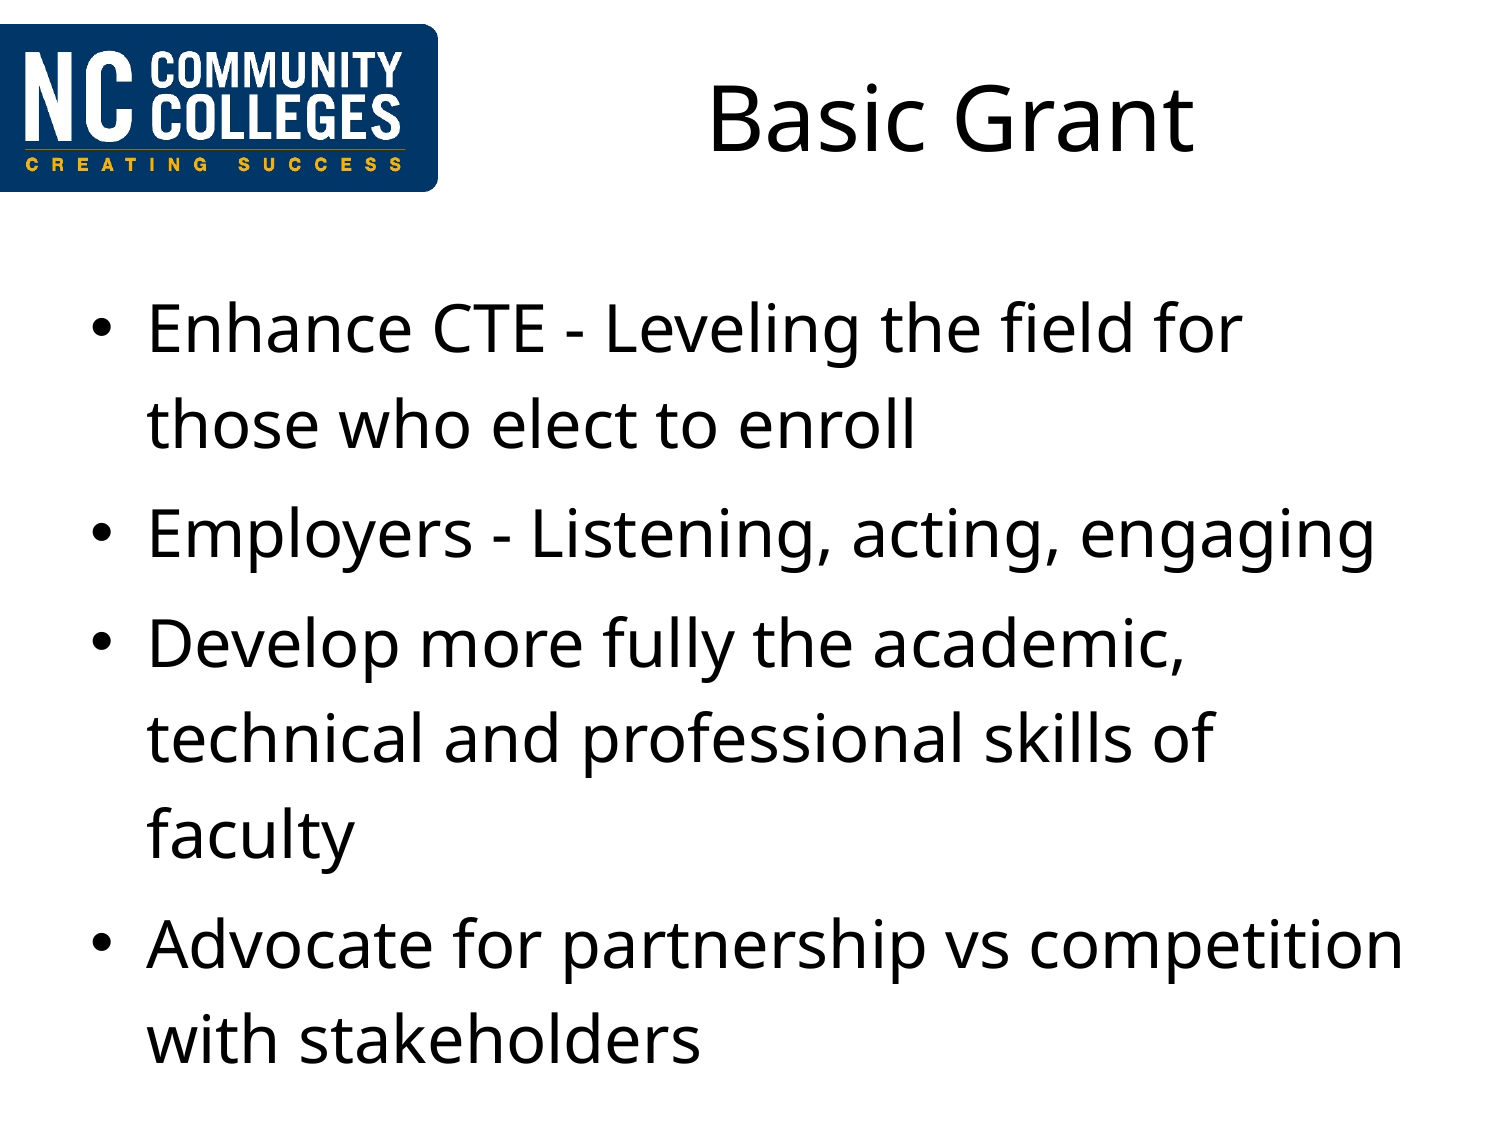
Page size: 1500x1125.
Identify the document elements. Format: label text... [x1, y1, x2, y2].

list Enhance CTE - Leveling the field for those who elect to enroll Employers - Listening, acting, engaging Develop more fully the academic, technical and professional skills of faculty Advocate for partnership vs competition with stakeholders [75, 262, 1425, 1005]
title Basic Grant [462, 37, 1463, 193]
picture [0, 24, 438, 192]
